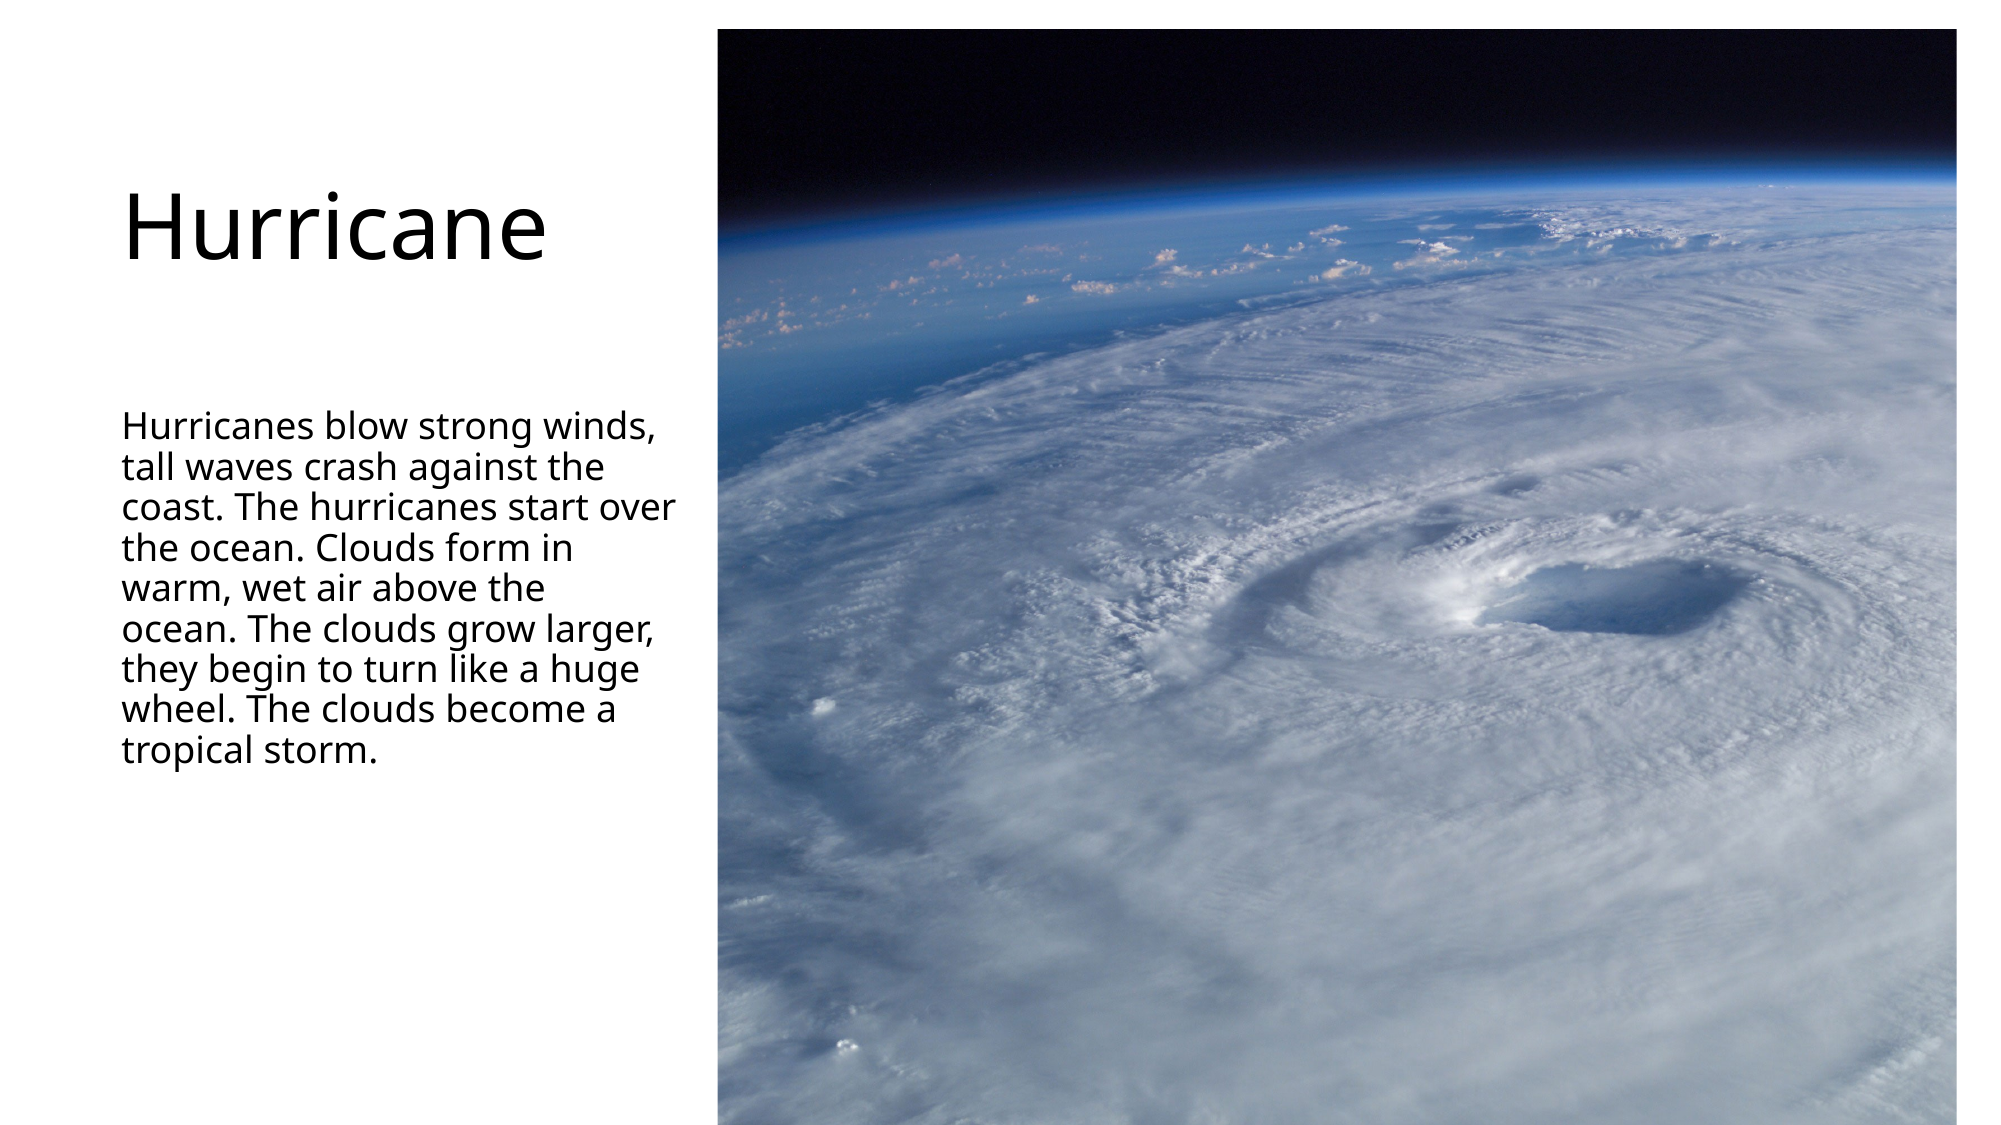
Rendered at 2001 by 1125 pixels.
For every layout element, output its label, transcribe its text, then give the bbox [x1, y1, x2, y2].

picture [717, 29, 1957, 1125]
title Hurricane [106, 92, 706, 368]
list Hurricanes blow strong winds, tall waves crash against the coast. The hurricanes start over the ocean. Clouds form in warm, wet air above the ocean. The clouds grow larger, they begin to turn like a huge wheel. The clouds become a tropical storm. [106, 399, 706, 1021]
